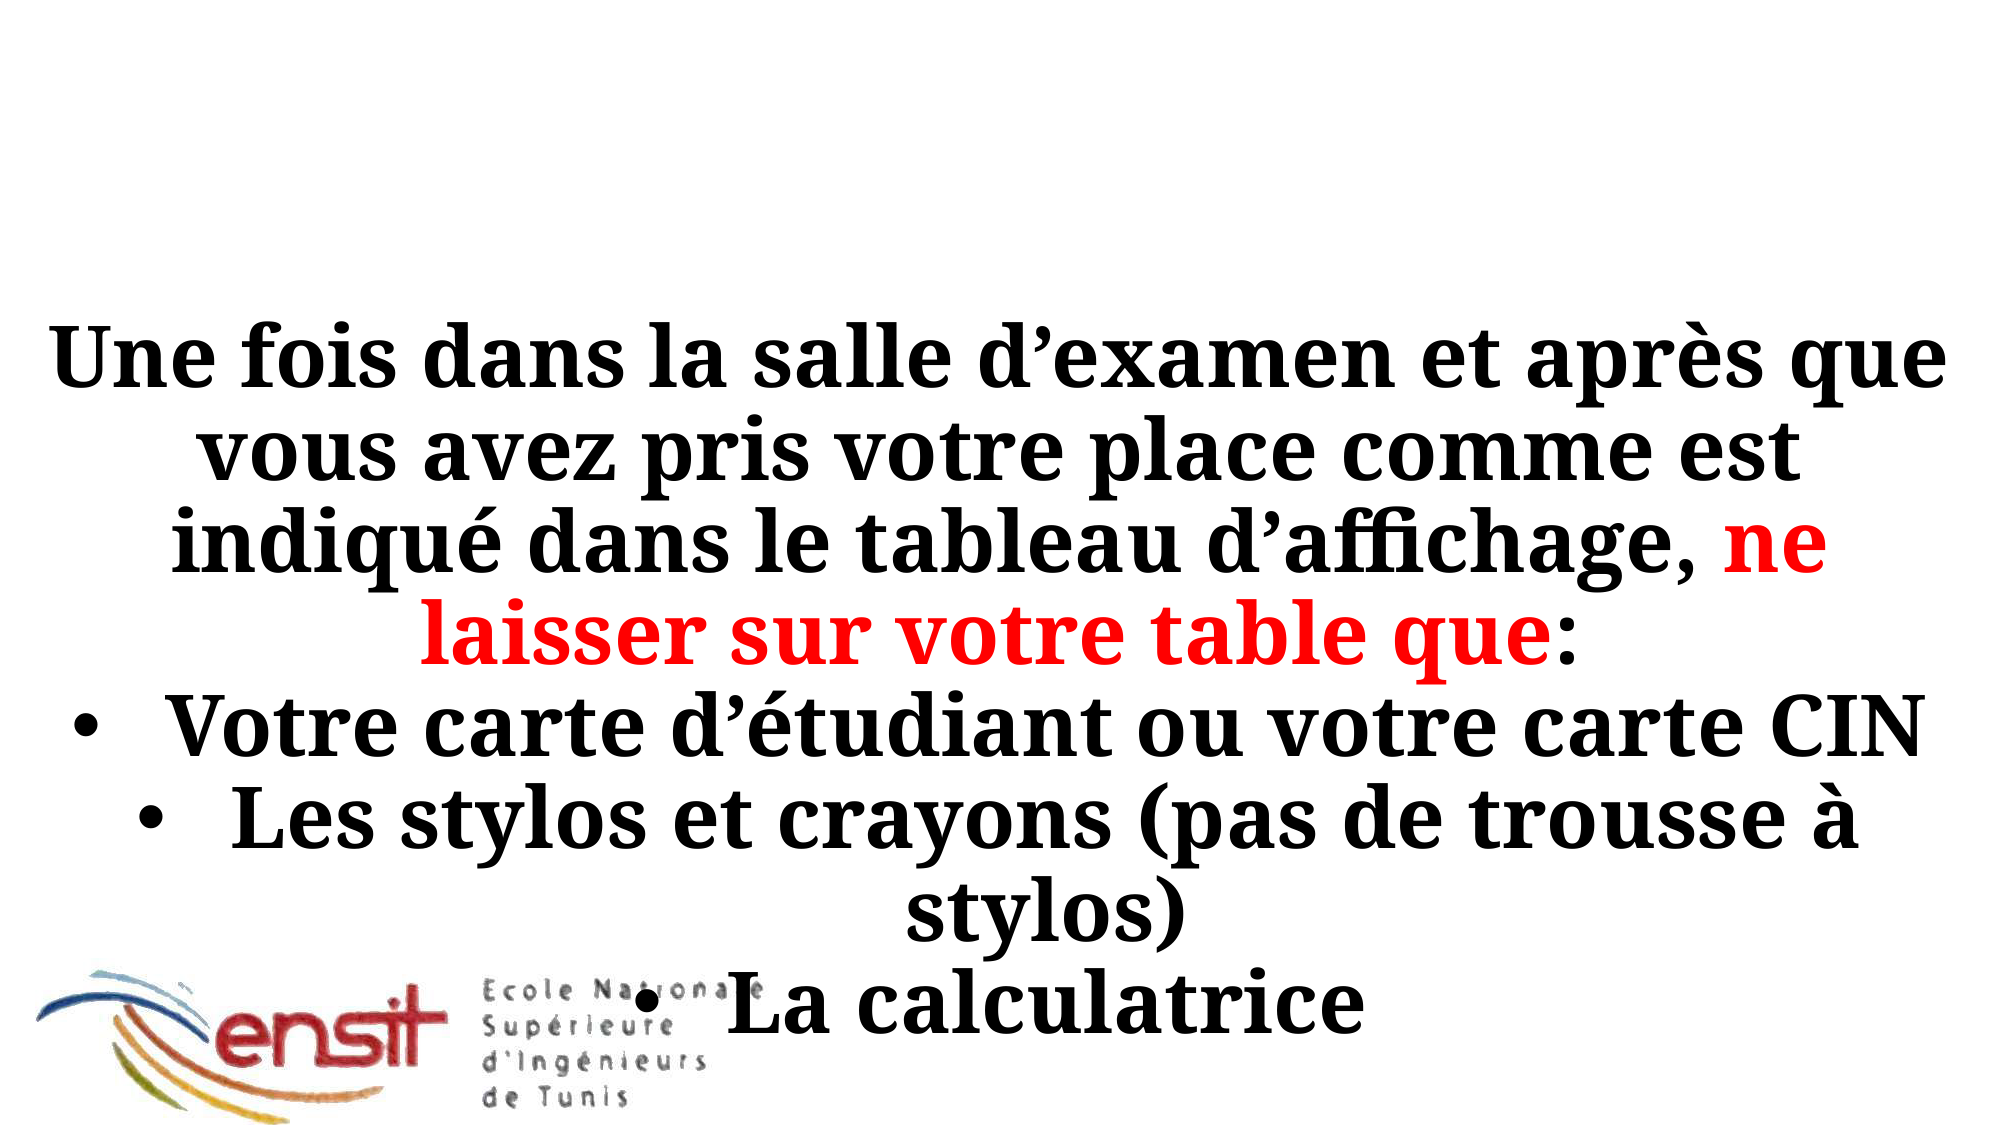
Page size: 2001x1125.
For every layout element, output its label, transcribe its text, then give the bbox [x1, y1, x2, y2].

text_box Une fois dans la salle d’examen et après que vous avez pris votre place comme est indiqué dans le tableau d’affichage, ne laisser sur votre table que: Votre carte d’étudiant ou votre carte CIN Les stylos et crayons (pas de trousse à stylos) La calculatrice [23, 306, 1978, 912]
